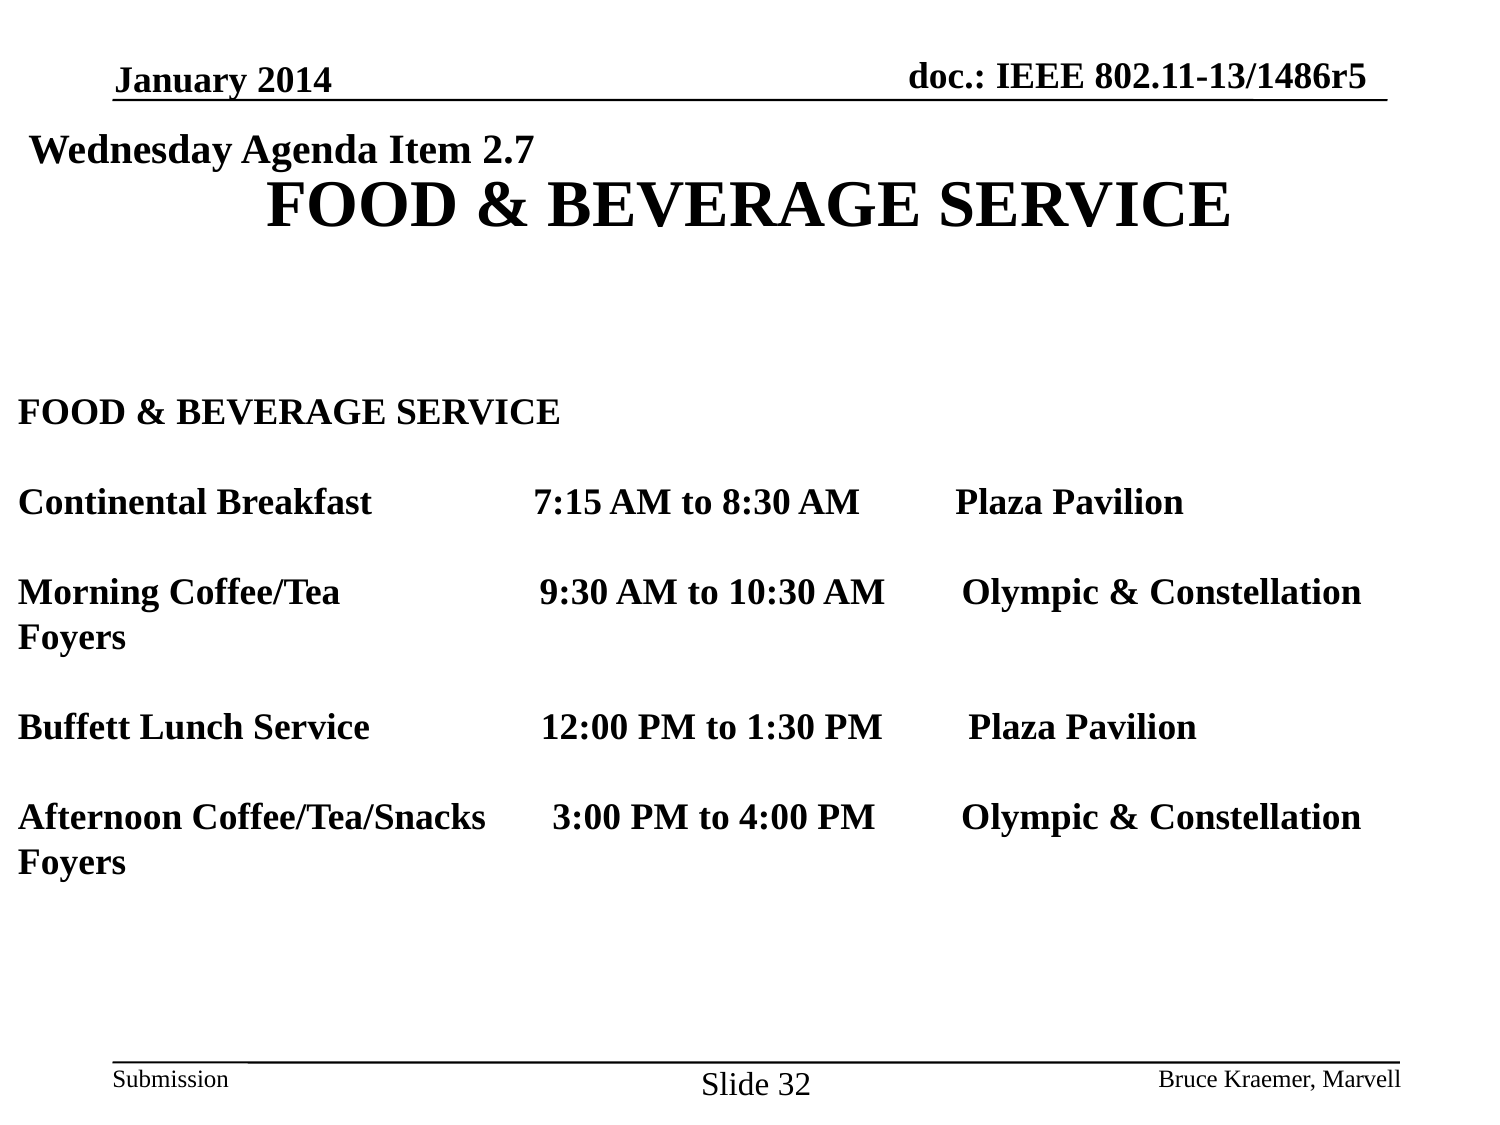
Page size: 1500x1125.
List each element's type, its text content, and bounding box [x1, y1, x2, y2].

title FOOD & BEVERAGE SERVICE [112, 112, 1388, 288]
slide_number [114, 54, 374, 100]
slide_number Slide 32 [697, 1062, 815, 1103]
text_box Wednesday Agenda Item 2.7 [13, 114, 112, 179]
footer Bruce Kraemer, Marvell [1079, 1062, 1402, 1093]
text_box FOOD & BEVERAGE SERVICE Continental Breakfast 7:15 AM to 8:30 AM Plaza Pavilion Morning Coffee/Tea 9:30 AM to 10:30 AM Olympic & Constellation Foyers Buffett Lunch Service 12:00 PM to 1:30 PM Plaza Pavilion Afternoon Coffee/Tea/Snacks 3:00 PM to 4:00 PM Olympic & Constellation Foyers [3, 379, 1496, 935]
